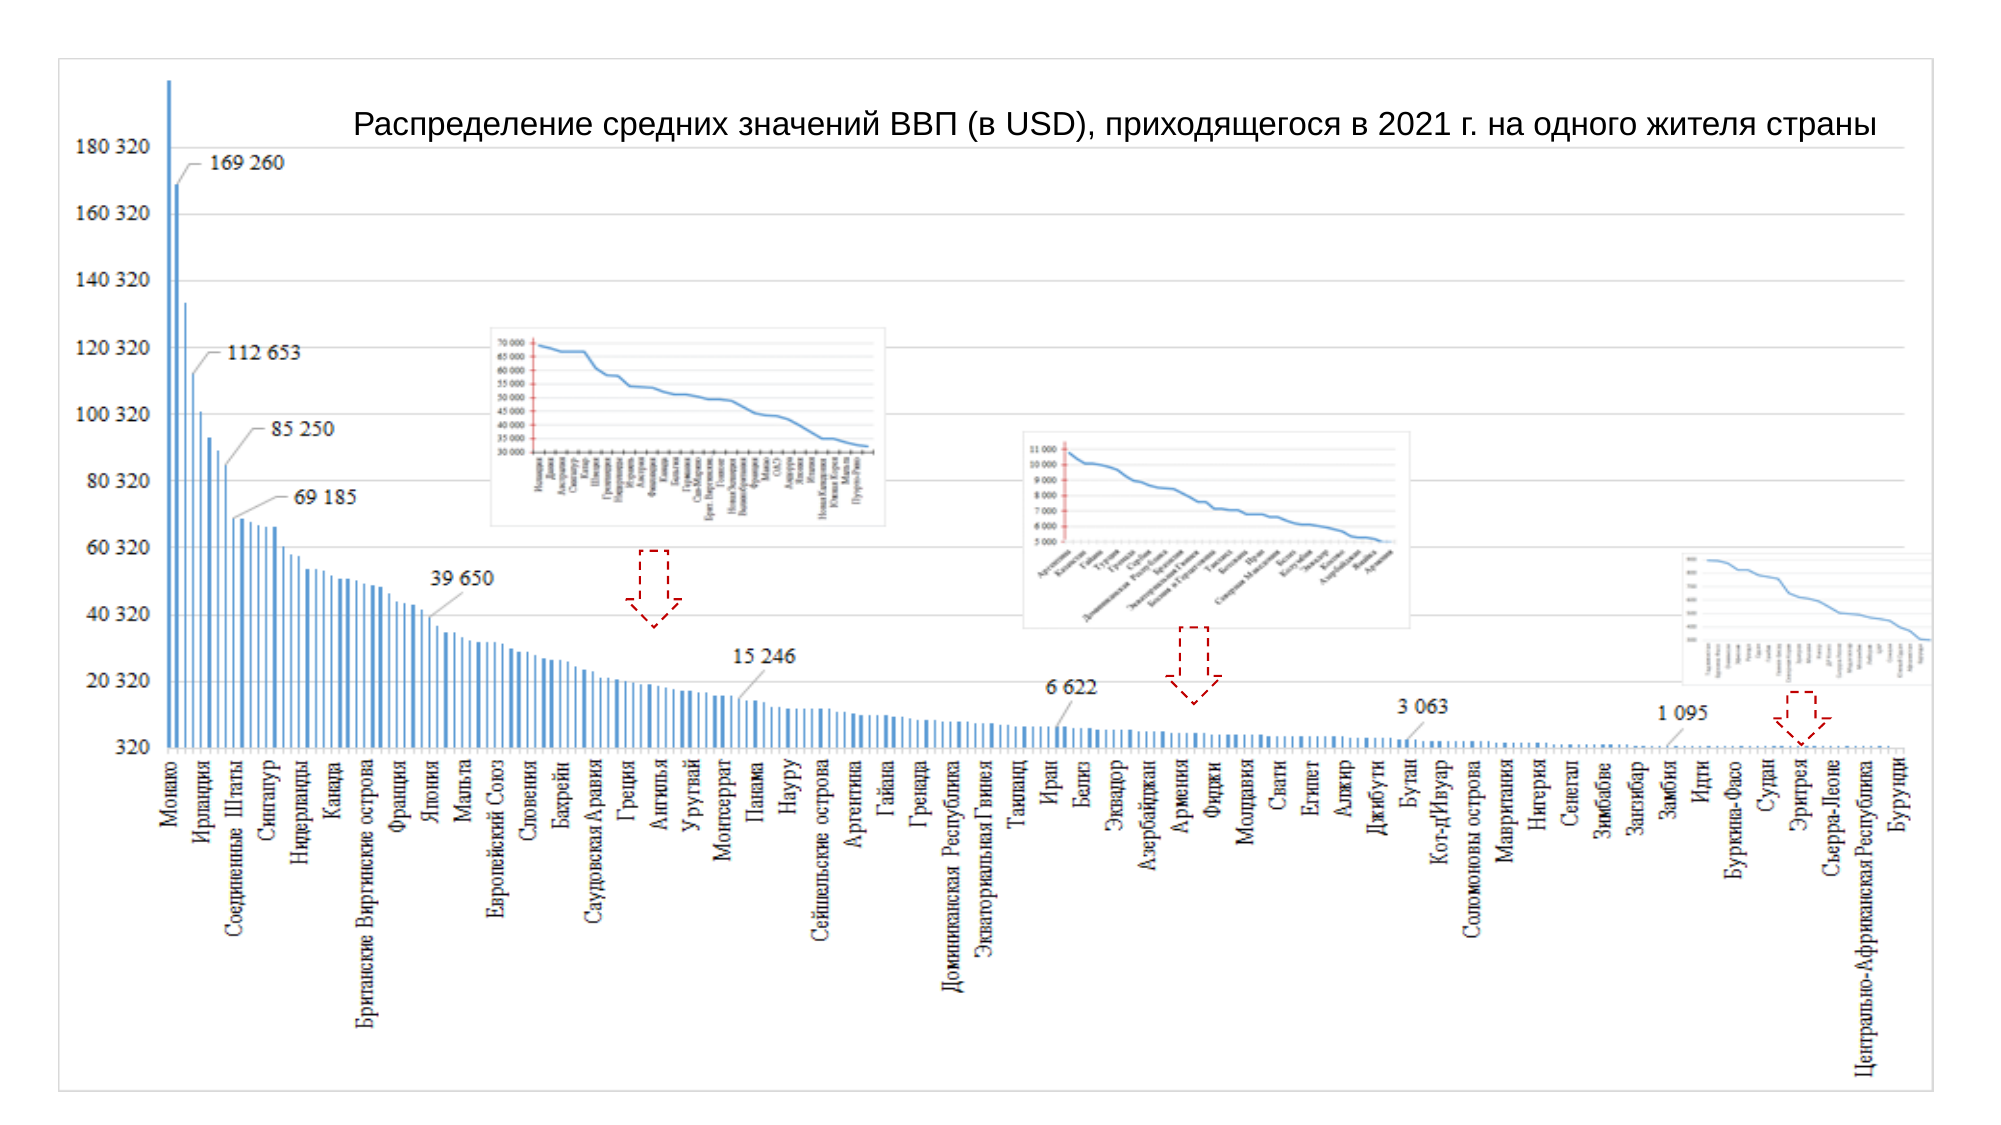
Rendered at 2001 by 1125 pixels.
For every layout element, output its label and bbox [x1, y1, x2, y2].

text_box [58, 58, 1934, 1092]
